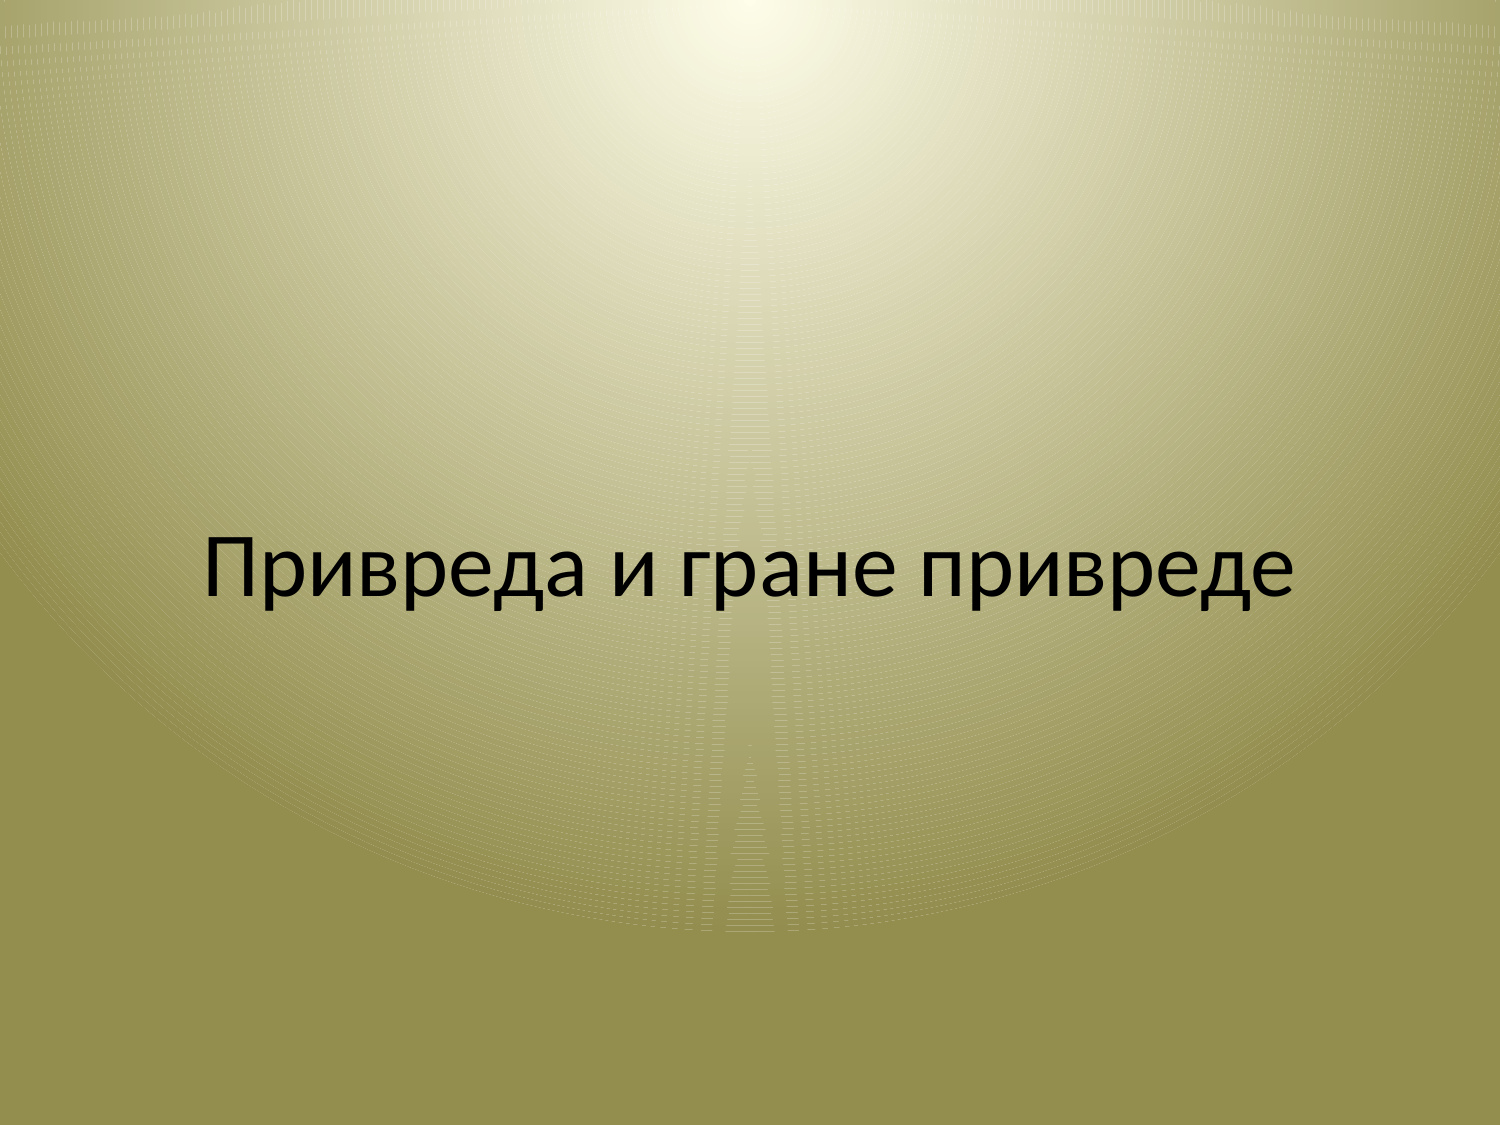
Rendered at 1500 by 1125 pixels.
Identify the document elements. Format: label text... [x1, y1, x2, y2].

title Привреда и гране привреде [75, 45, 1425, 1075]
